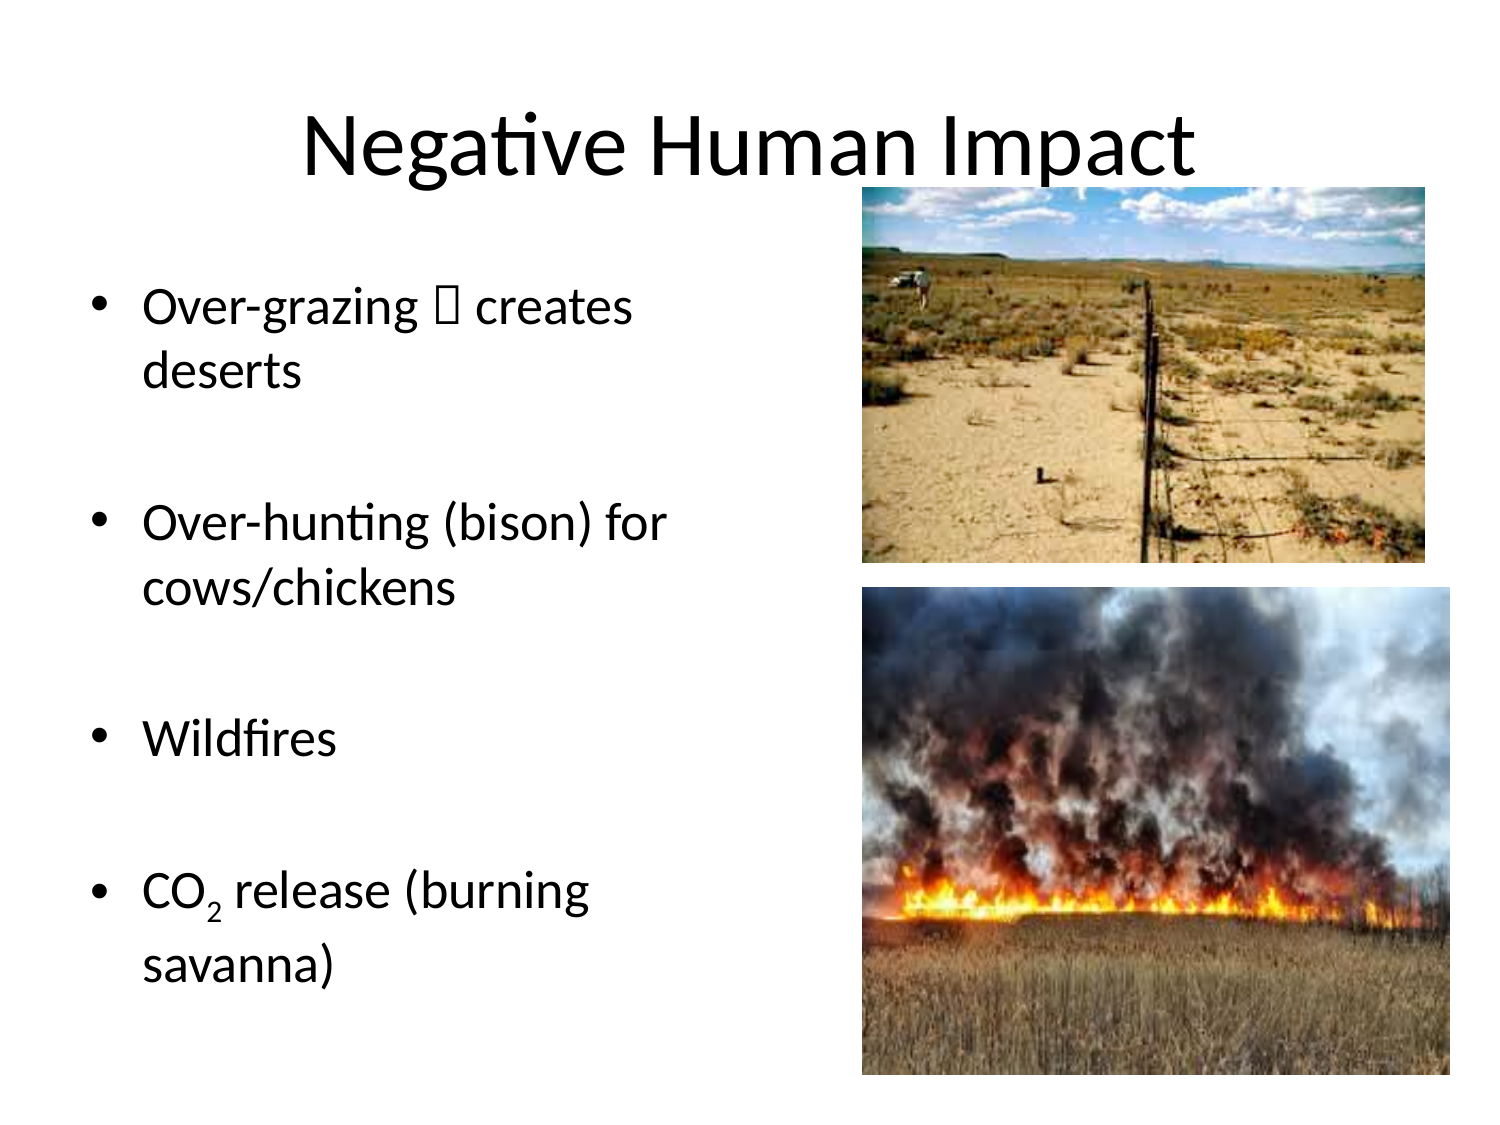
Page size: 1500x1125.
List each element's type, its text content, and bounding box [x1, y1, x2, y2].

list Over-grazing  creates deserts Over-hunting (bison) for cows/chickens Wildfires CO2 release (burning savanna) [75, 262, 738, 1005]
picture [862, 587, 1451, 1076]
picture [862, 187, 1426, 563]
title Negative Human Impact [75, 45, 1425, 233]
